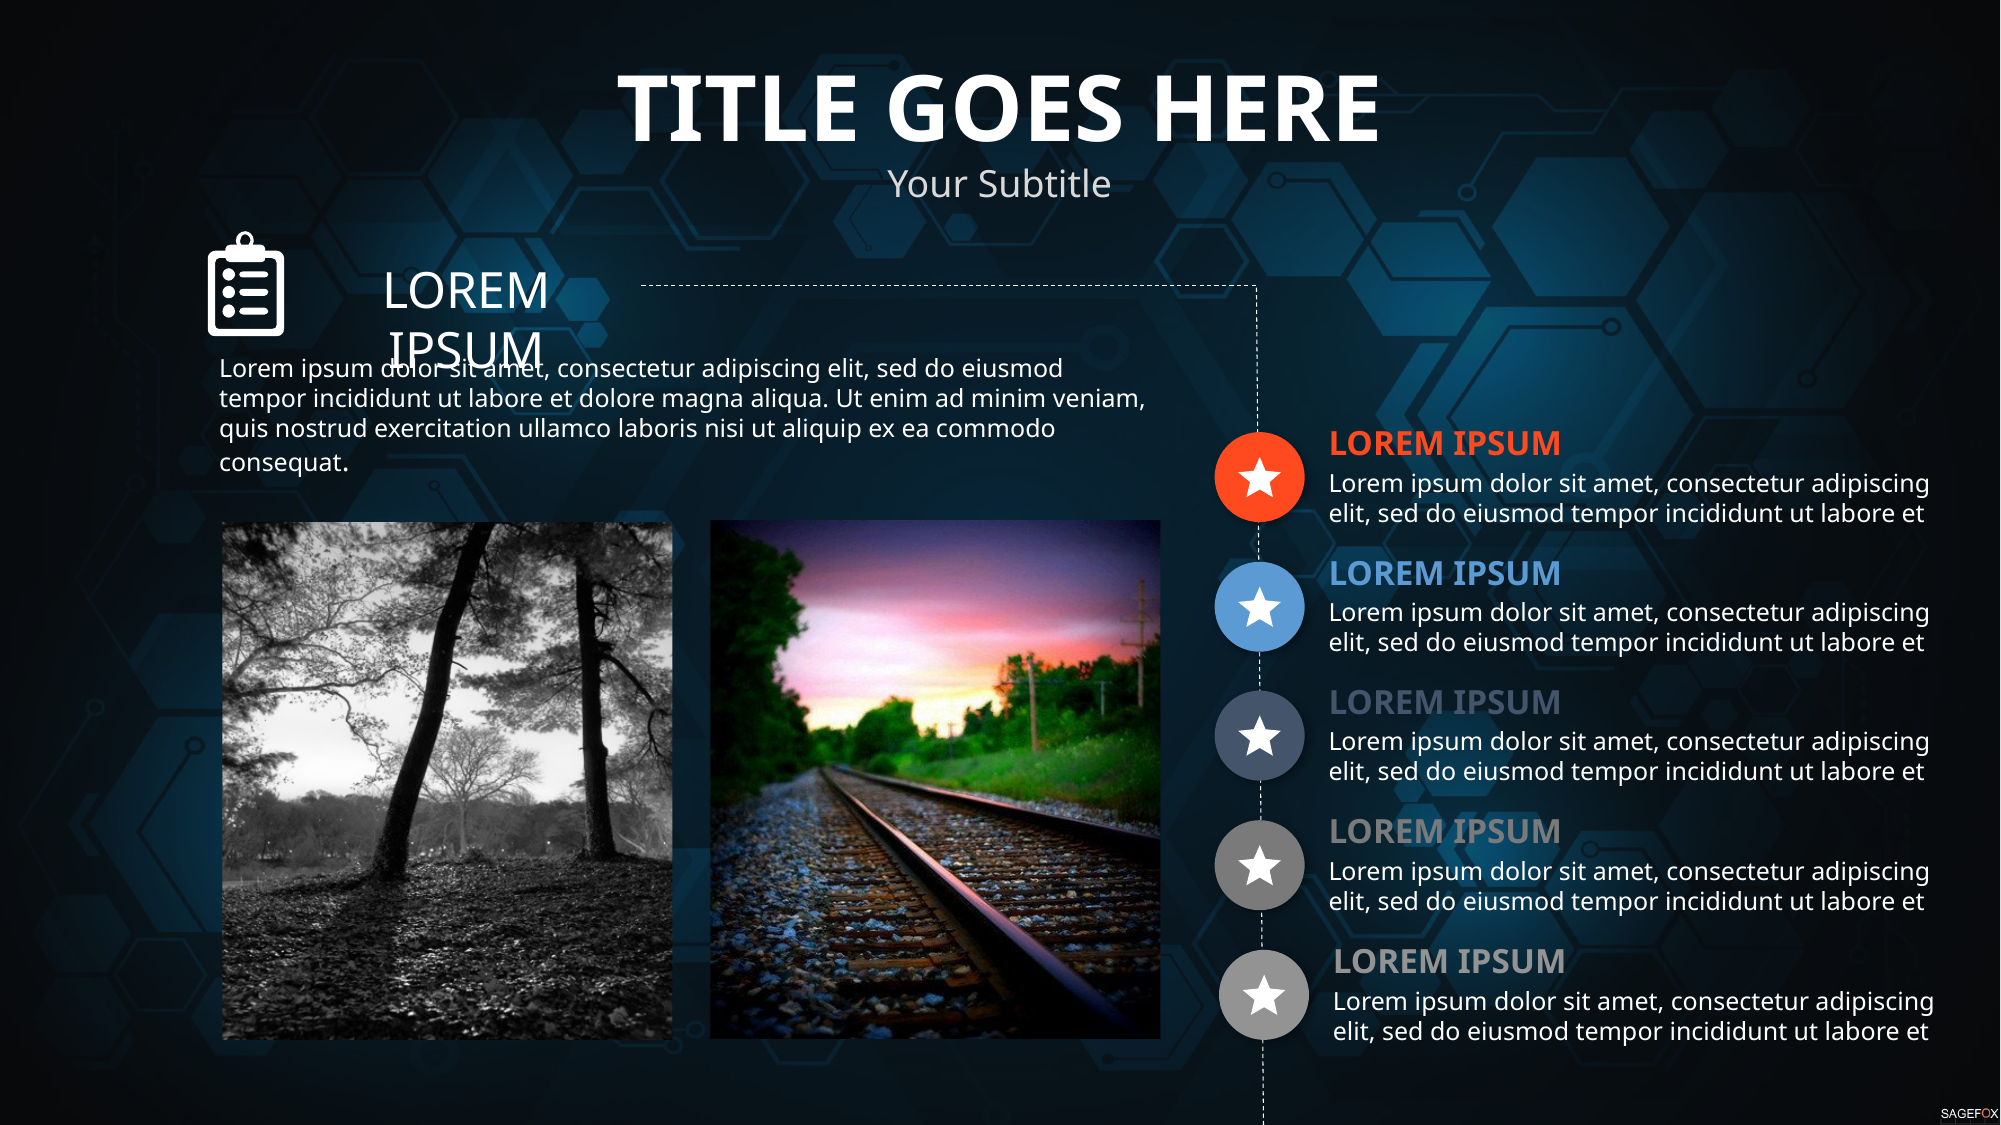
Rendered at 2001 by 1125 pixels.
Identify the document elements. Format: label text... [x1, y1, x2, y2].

text_box LOREM IPSUM Lorem ipsum dolor sit amet, consectetur adipiscing elit, sed do eiusmod tempor incididunt ut labore et [1318, 805, 1953, 921]
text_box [1256, 287, 1264, 432]
text_box [709, 520, 1161, 1039]
text_box LOREM IPSUM Lorem ipsum dolor sit amet, consectetur adipiscing elit, sed do eiusmod tempor incididunt ut labore et [1318, 417, 1953, 533]
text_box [1218, 949, 1309, 1040]
text_box LOREM IPSUM Lorem ipsum dolor sit amet, consectetur adipiscing elit, sed do eiusmod tempor incididunt ut labore et [1318, 546, 1953, 662]
text_box [221, 521, 673, 1041]
picture [0, 0, 2001, 1125]
text_box LOREM IPSUM Lorem ipsum dolor sit amet, consectetur adipiscing elit, sed do eiusmod tempor incididunt ut labore et [1318, 675, 1953, 791]
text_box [1256, 652, 1264, 690]
text_box LOREM IPSUM [292, 250, 642, 344]
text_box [1214, 820, 1305, 911]
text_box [1214, 432, 1305, 523]
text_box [1256, 1040, 1264, 1125]
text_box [1214, 561, 1305, 652]
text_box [1256, 781, 1264, 820]
text_box LOREM IPSUM Lorem ipsum dolor sit amet, consectetur adipiscing elit, sed do eiusmod tempor incididunt ut labore et [1322, 935, 1958, 1050]
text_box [1256, 911, 1264, 949]
text_box Lorem ipsum dolor sit amet, consectetur adipiscing elit, sed do eiusmod tempor incididunt ut labore et dolore magna aliqua. Ut enim ad minim veniam, quis nostrud exercitation ullamco laboris nisi ut aliquip ex ea commodo consequat. [204, 344, 1168, 485]
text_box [207, 231, 285, 337]
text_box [1214, 690, 1305, 781]
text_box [1256, 523, 1264, 561]
text_box TITLE GOES HERE Your Subtitle [548, 42, 1452, 212]
